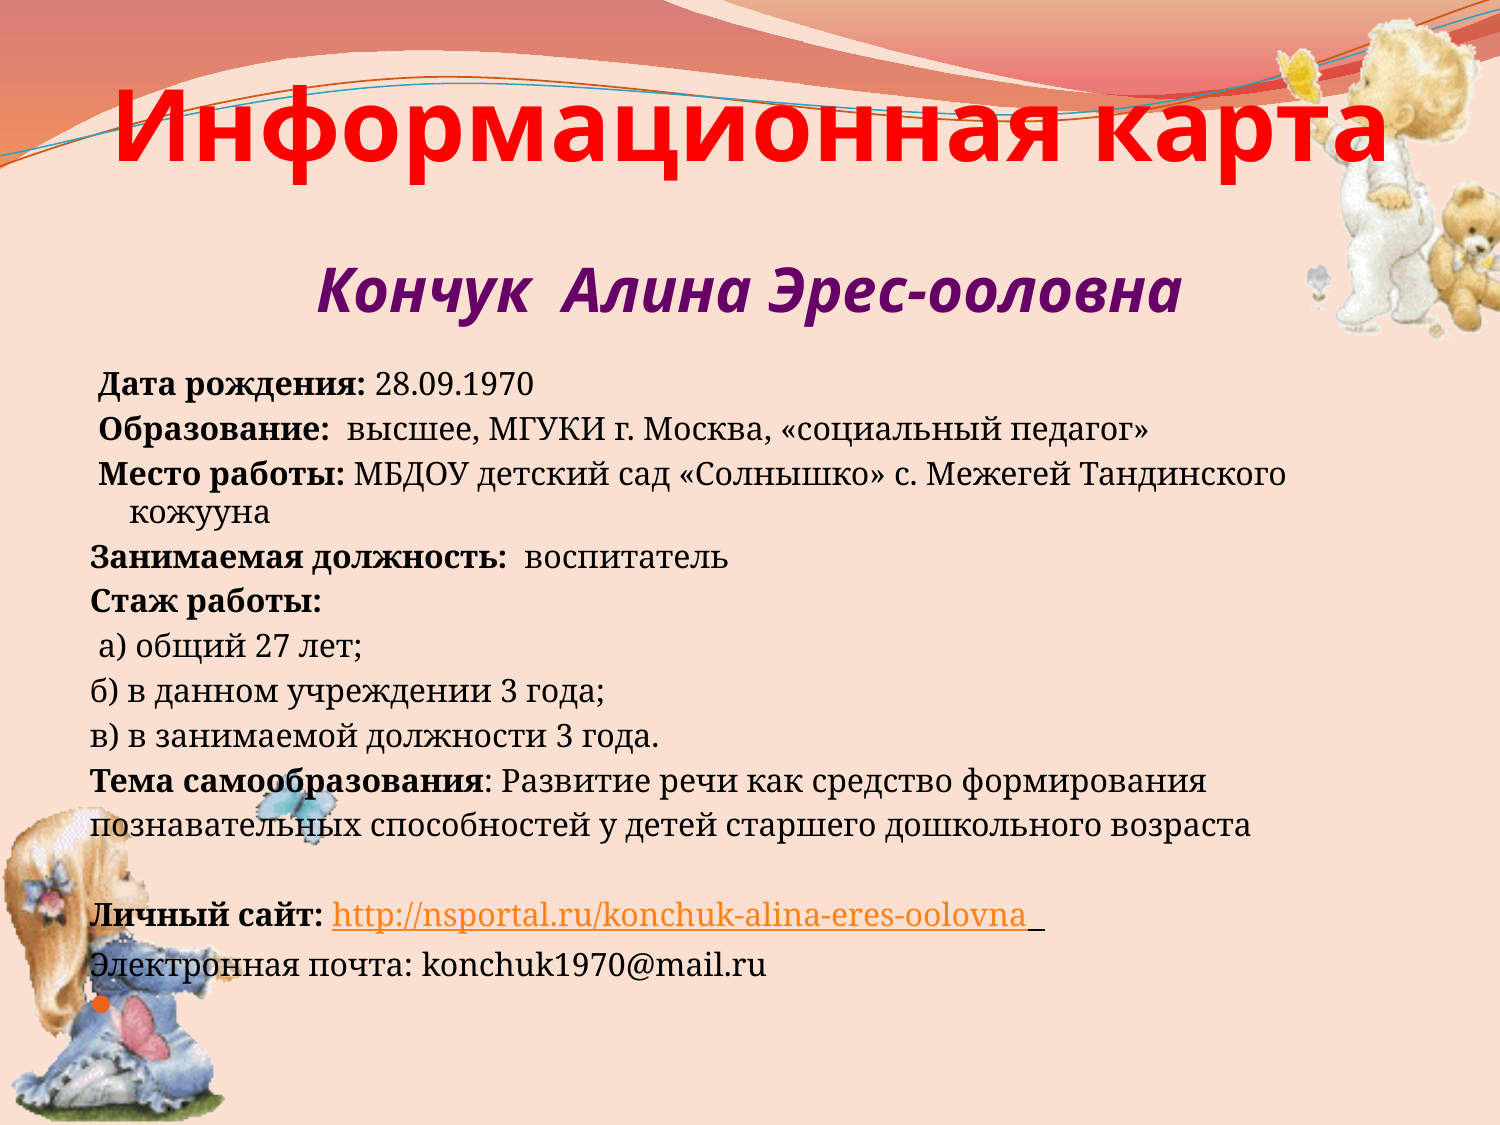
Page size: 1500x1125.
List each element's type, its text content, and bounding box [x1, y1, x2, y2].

picture [1257, 0, 1500, 351]
list Кончук Алина Эрес-ооловна Дата рождения: 28.09.1970 Образование: высшее, МГУКИ г. Москва, «социальный педагог» Место работы: МБДОУ детский сад «Солнышко» с. Межегей Тандинского кожууна Занимаемая должность: воспитатель Стаж работы: а) общий 27 лет; б) в данном учреждении 3 года; в) в занимаемой должности 3 года. Тема самообразования: Развитие речи как средство формирования познавательных способностей у детей старшего дошкольного возраста Личный сайт: http://nsportal.ru/konchuk-alina-eres-oolovna Электронная почта: konchuk1970@mail.ru [75, 243, 1425, 1038]
text_box Информационная карта [76, 54, 1250, 184]
picture [0, 763, 346, 1125]
